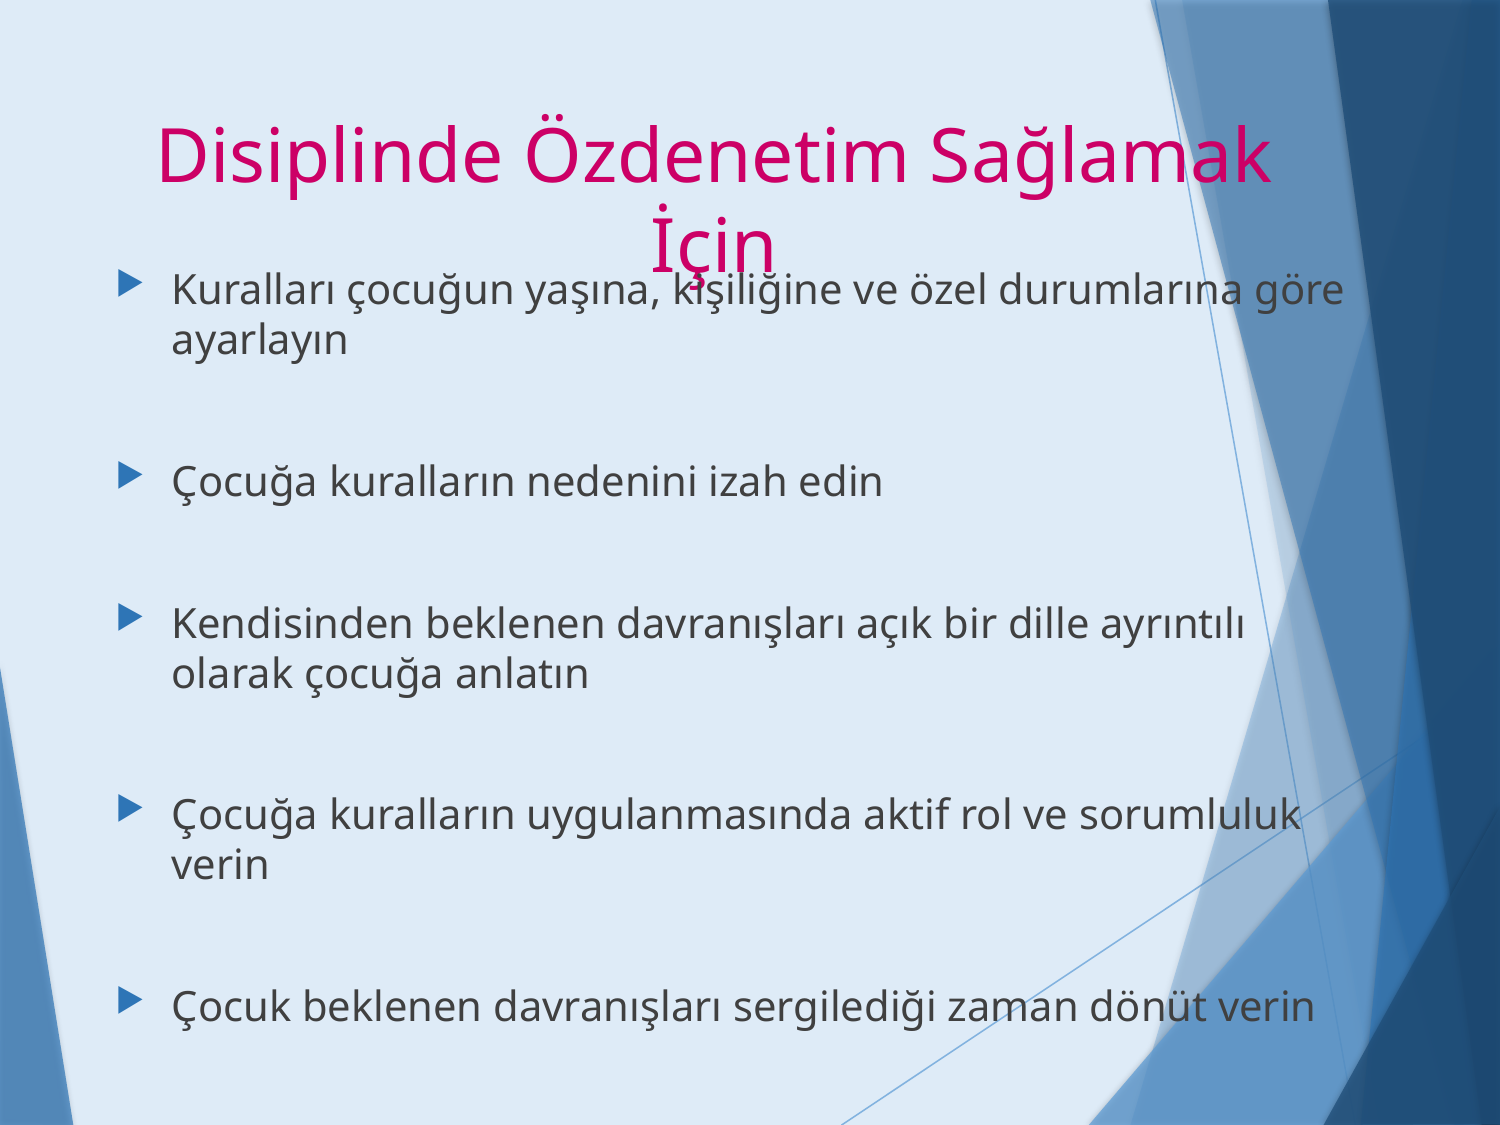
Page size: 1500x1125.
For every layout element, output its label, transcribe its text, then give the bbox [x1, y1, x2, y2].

list Kuralları çocuğun yaşına, kişiliğine ve özel durumlarına göre ayarlayın Çocuğa kuralların nedenini izah edin Kendisinden beklenen davranışları açık bir dille ayrıntılı olarak çocuğa anlatın Çocuğa kuralların uygulanmasında aktif rol ve sorumluluk verin Çocuk beklenen davranışları sergilediği zaman dönüt verin [100, 255, 1365, 1010]
title Disiplinde Özdenetim Sağlamak İçin [99, 99, 1329, 317]
